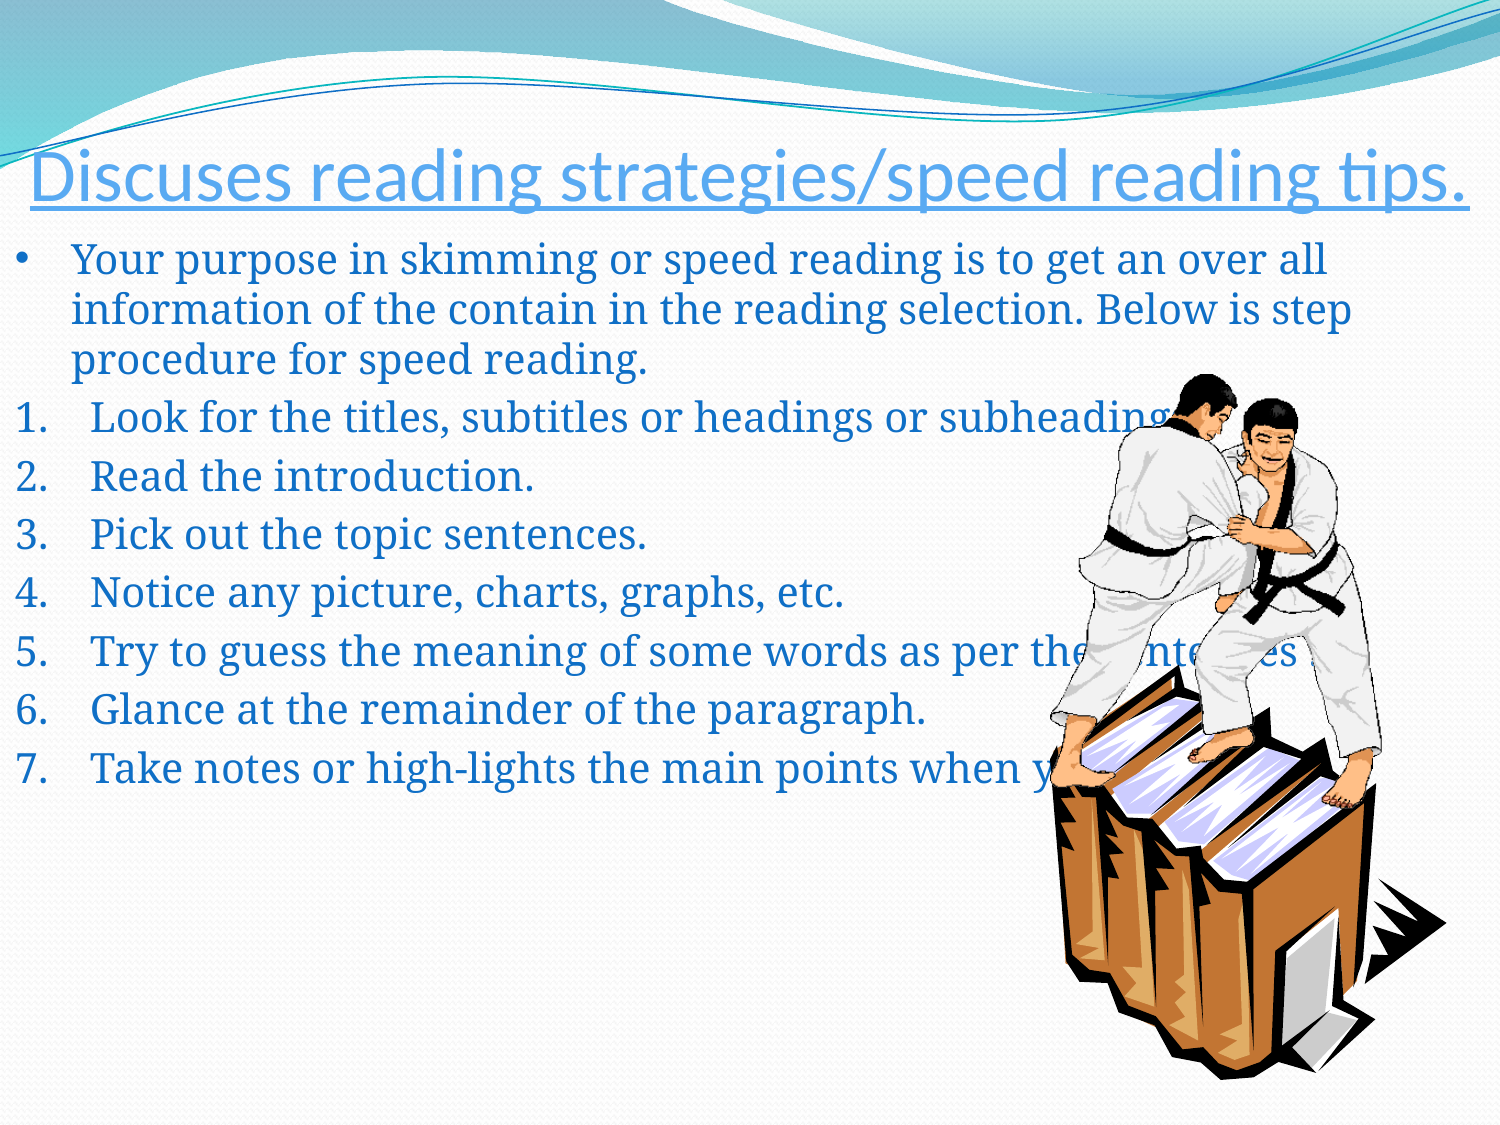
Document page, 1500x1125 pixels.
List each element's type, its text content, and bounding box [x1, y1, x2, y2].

picture [1049, 374, 1383, 811]
text_box Discuses reading strategies/speed reading tips. [0, 24, 1500, 224]
text_box Your purpose in skimming or speed reading is to get an over all information of the contain in the reading selection. Below is step procedure for speed reading. Look for the titles, subtitles or headings or subheadings . Read the introduction. Pick out the topic sentences. Notice any picture, charts, graphs, etc. Try to guess the meaning of some words as per the sentences . Glance at the remainder of the paragraph. Take notes or high-lights the main points when you read. [0, 224, 1500, 1125]
picture [1049, 662, 1451, 1084]
